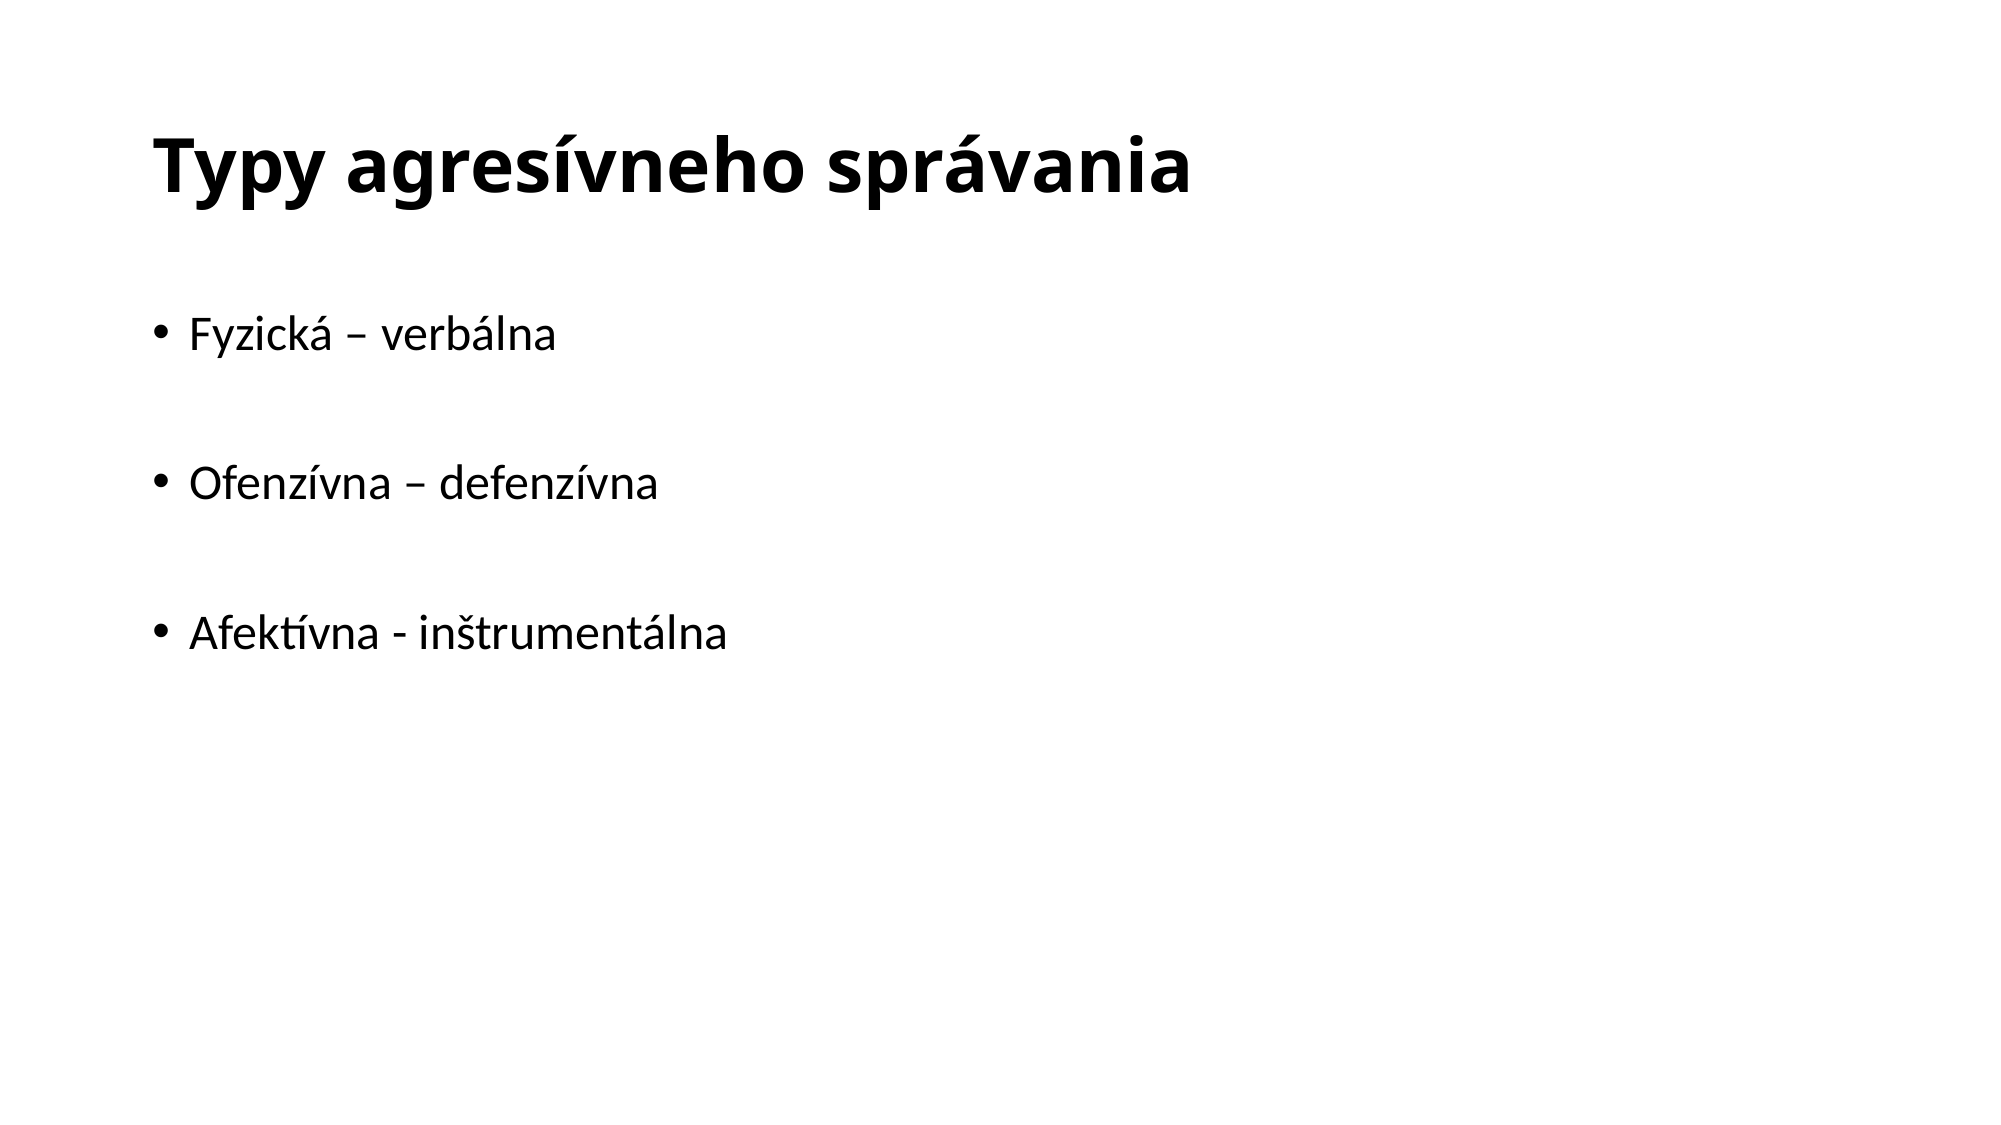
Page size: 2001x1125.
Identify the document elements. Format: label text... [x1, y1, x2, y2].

title Typy agresívneho správania [137, 59, 1863, 278]
list Fyzická – verbálna Ofenzívna – defenzívna Afektívna - inštrumentálna [137, 299, 1863, 1014]
